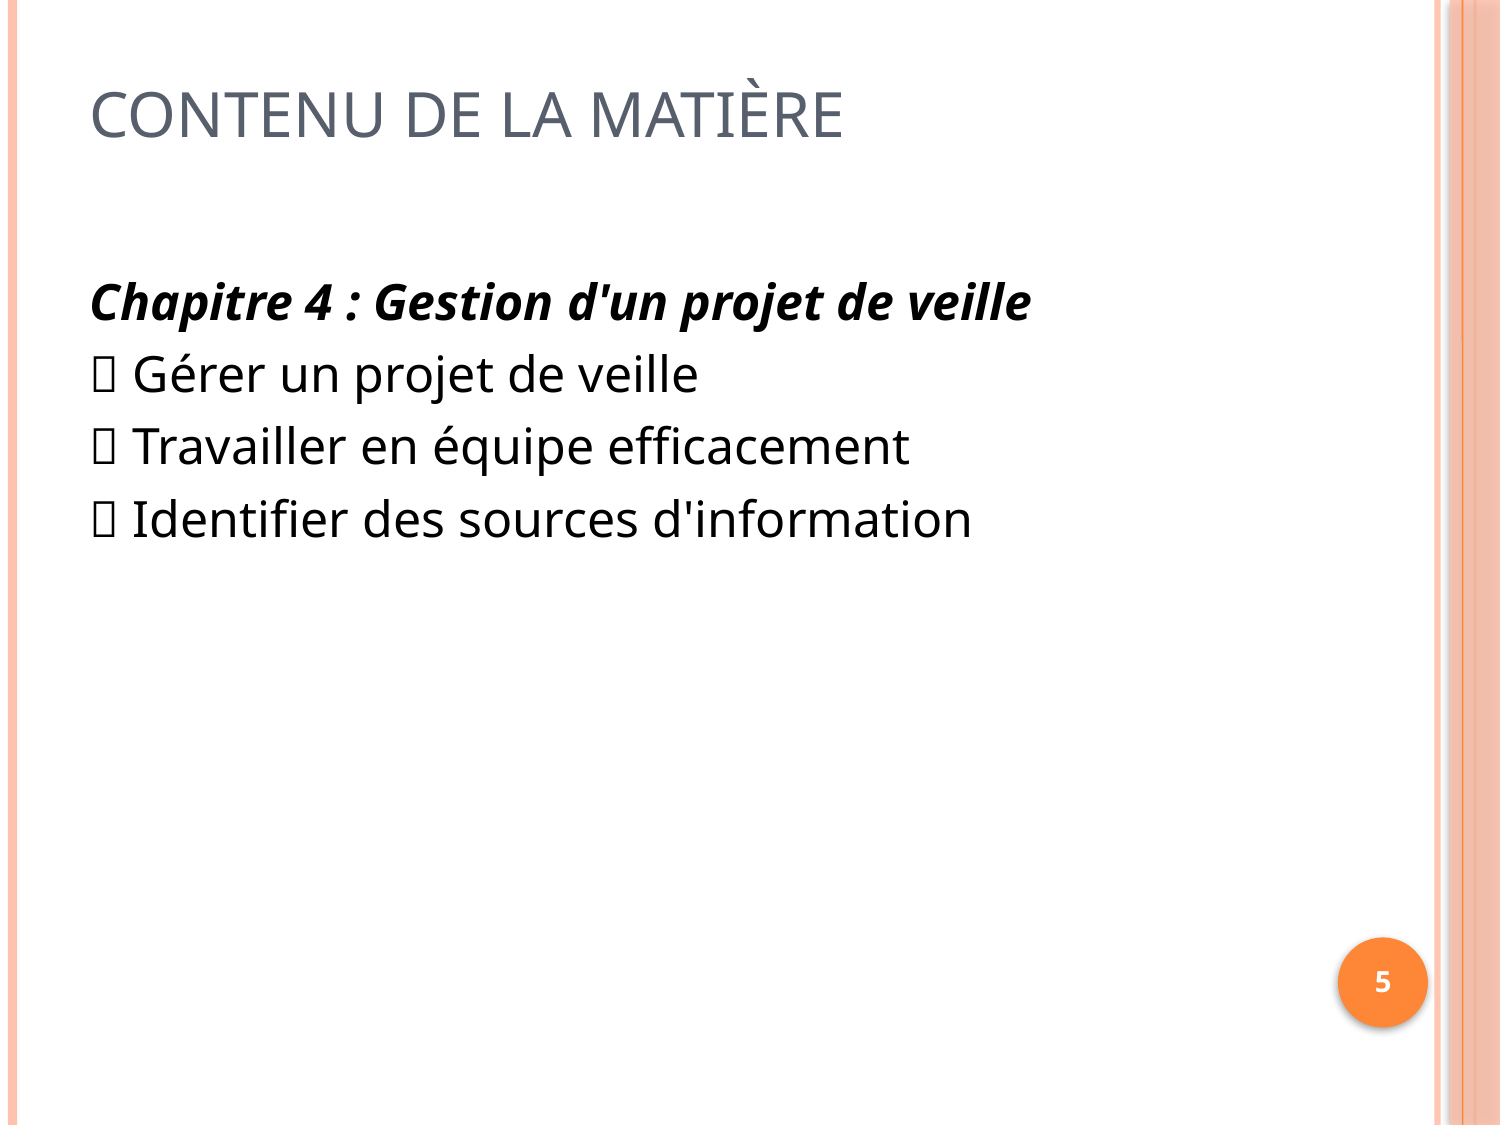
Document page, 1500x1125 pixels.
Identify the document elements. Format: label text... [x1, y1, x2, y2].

title Contenu de la matière [75, 45, 1300, 233]
list Chapitre 4 : Gestion d'un projet de veille  Gérer un projet de veille  Travailler en équipe efficacement  Identifier des sources d'information [75, 262, 1300, 1062]
slide_number 5 [1333, 940, 1434, 1027]
